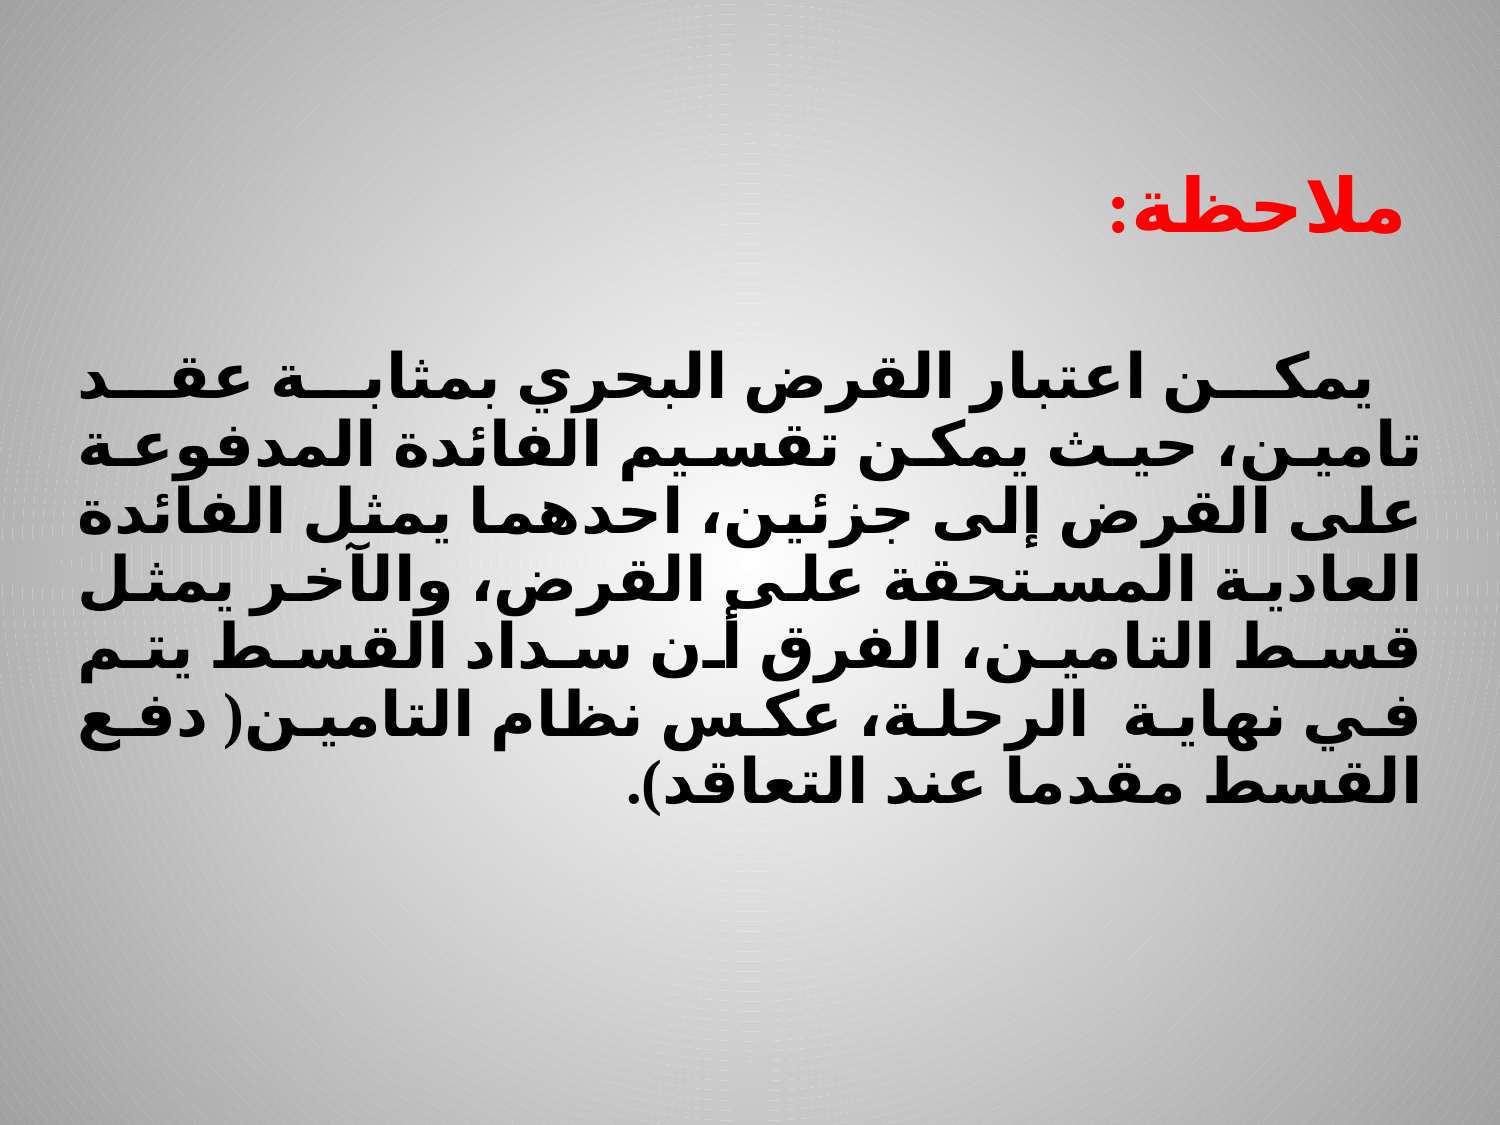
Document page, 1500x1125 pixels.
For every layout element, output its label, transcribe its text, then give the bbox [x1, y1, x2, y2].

text_box يمكن اعتبار القرض البحري بمثابة عقد تامين، حيث يمكن تقسيم الفائدة المدفوعة على القرض إلى جزئين، احدهما يمثل الفائدة العادية المستحقة على القرض، والآخر يمثل قسط التامين، الفرق أن سداد القسط يتم في نهاية الرحلة، عكس نظام التامين( دفع القسط مقدما عند التعاقد). [62, 337, 1438, 688]
text_box ملاحظة: [1091, 149, 1423, 255]
